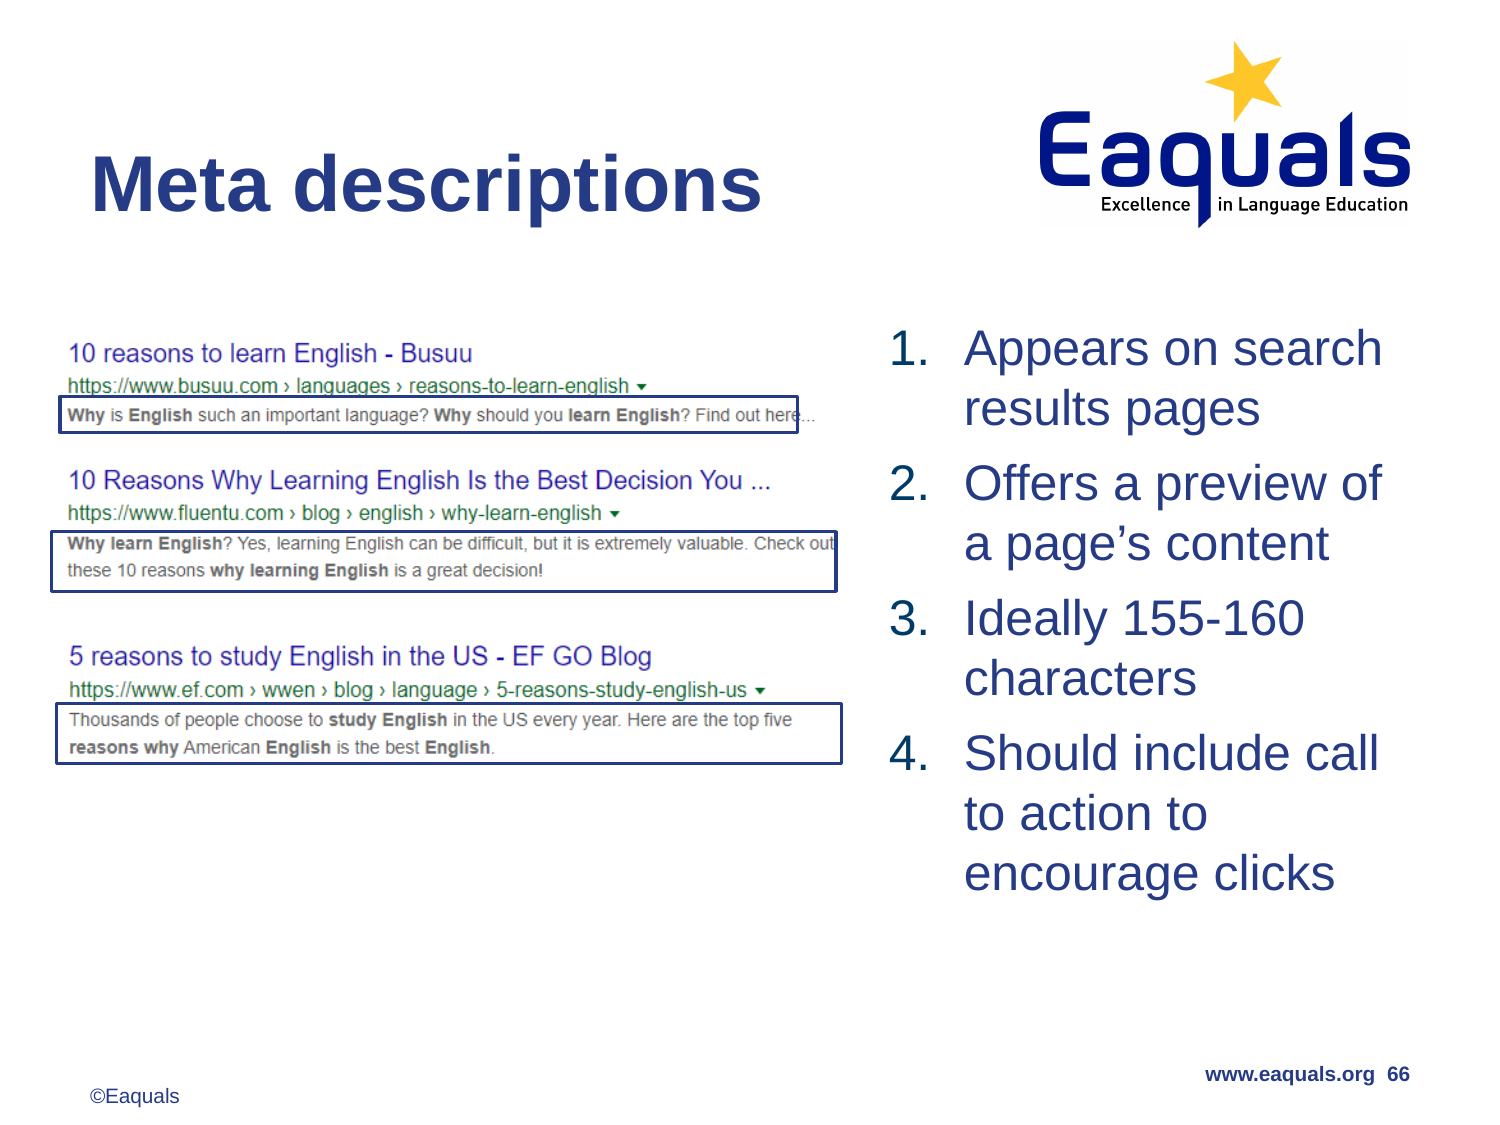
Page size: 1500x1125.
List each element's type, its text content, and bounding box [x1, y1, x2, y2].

picture [59, 329, 845, 592]
list Appears on search results pages Offers a preview of a page’s content Ideally 155-160 characters Should include call to action to encourage clicks [873, 308, 1425, 866]
title Meta descriptions [75, 44, 1235, 236]
slide_number ©Eaquals [75, 1065, 312, 1125]
picture [59, 630, 798, 771]
slide_number www.eaquals.org 66 [1074, 1042, 1425, 1103]
picture [1040, 41, 1410, 228]
text_box [803, 703, 842, 764]
